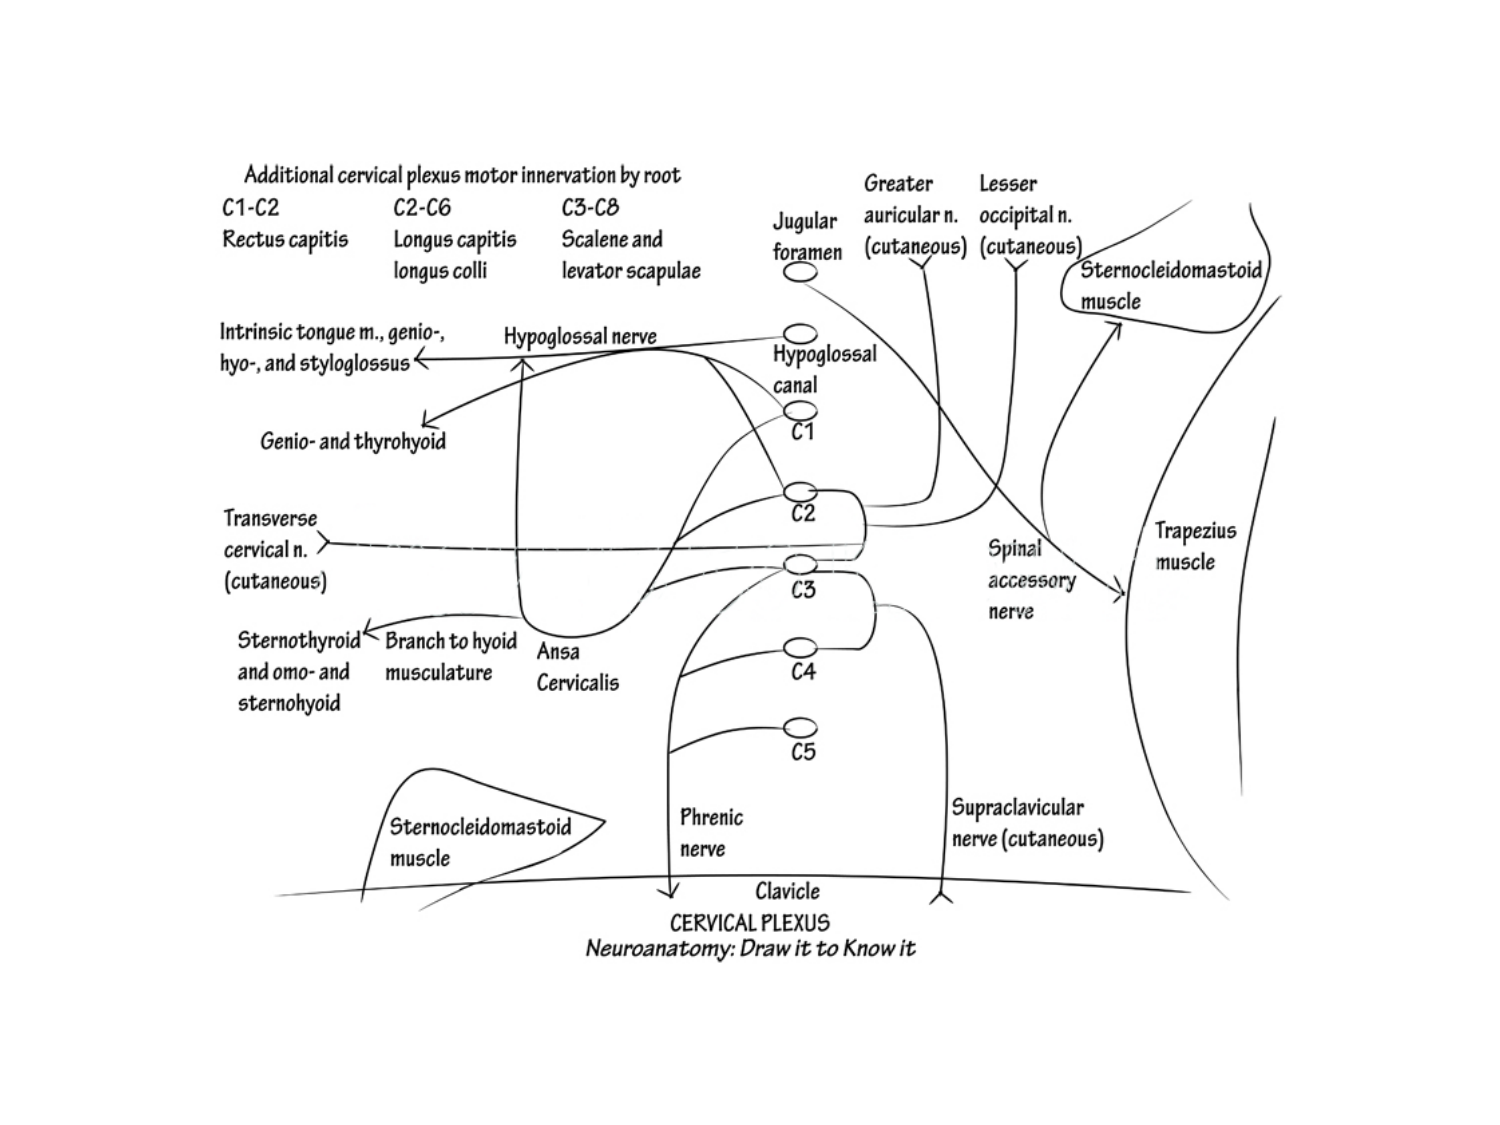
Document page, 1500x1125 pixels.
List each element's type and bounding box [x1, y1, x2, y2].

text_box [215, 160, 1285, 965]
